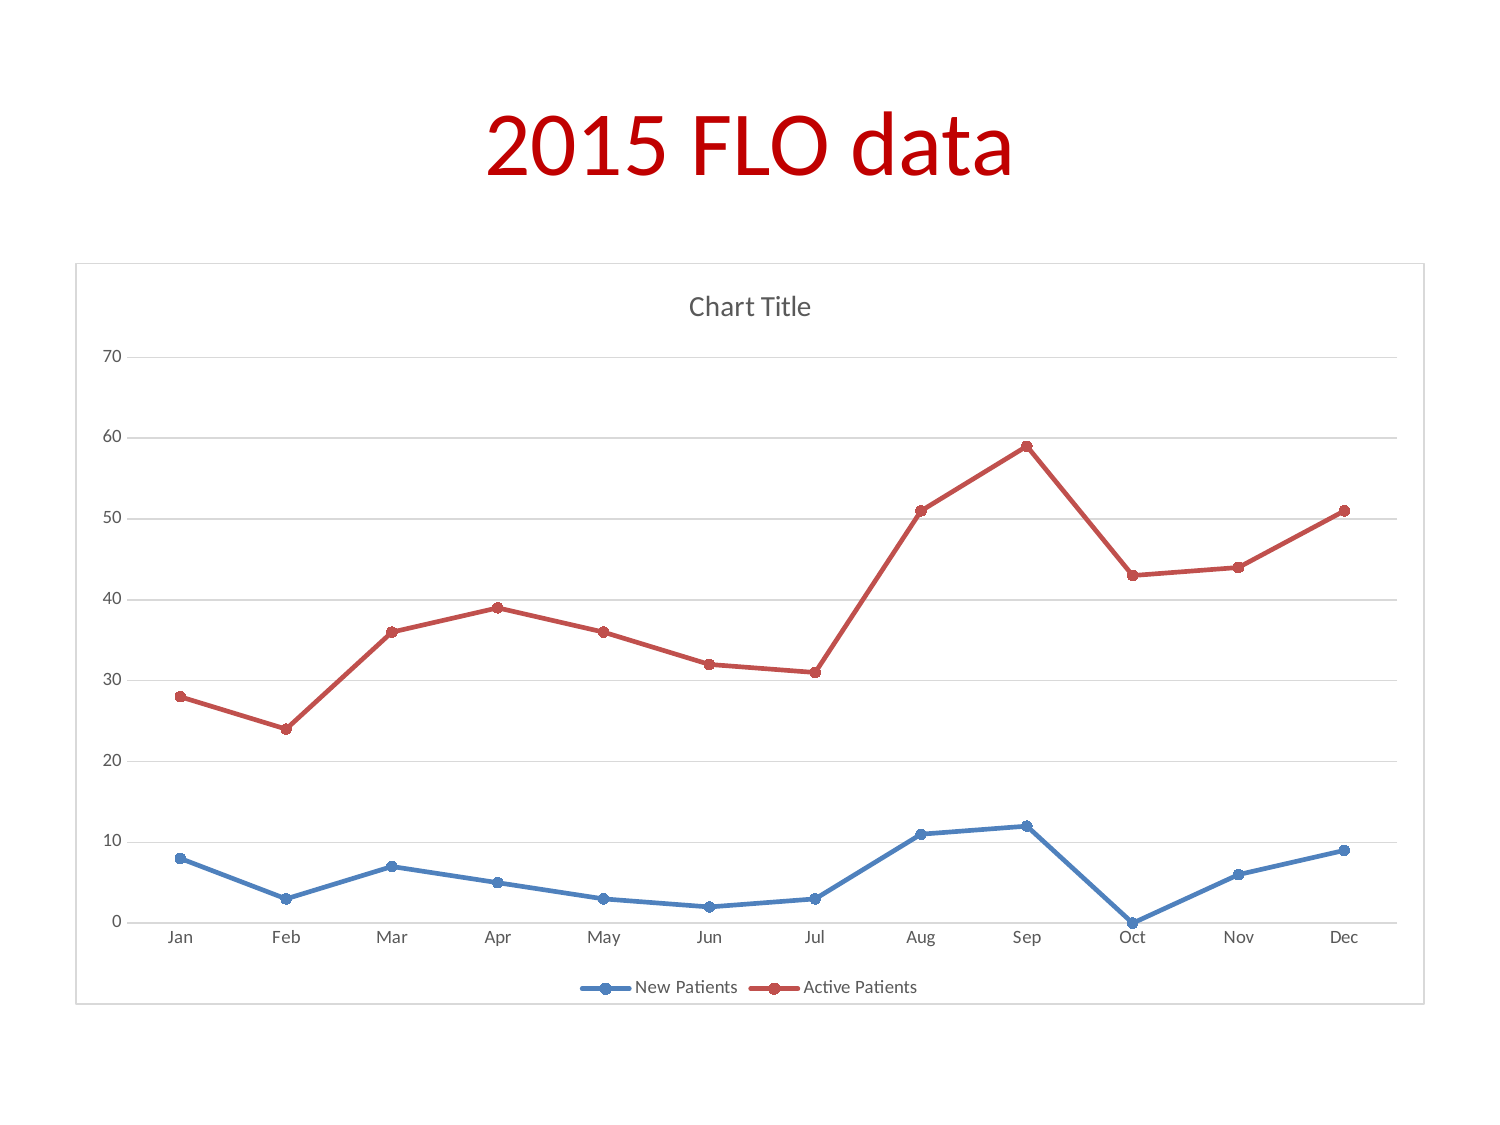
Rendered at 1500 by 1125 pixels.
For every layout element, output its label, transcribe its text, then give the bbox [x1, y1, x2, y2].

title 2015 FLO data [75, 45, 1425, 233]
chart [74, 262, 1426, 1006]
